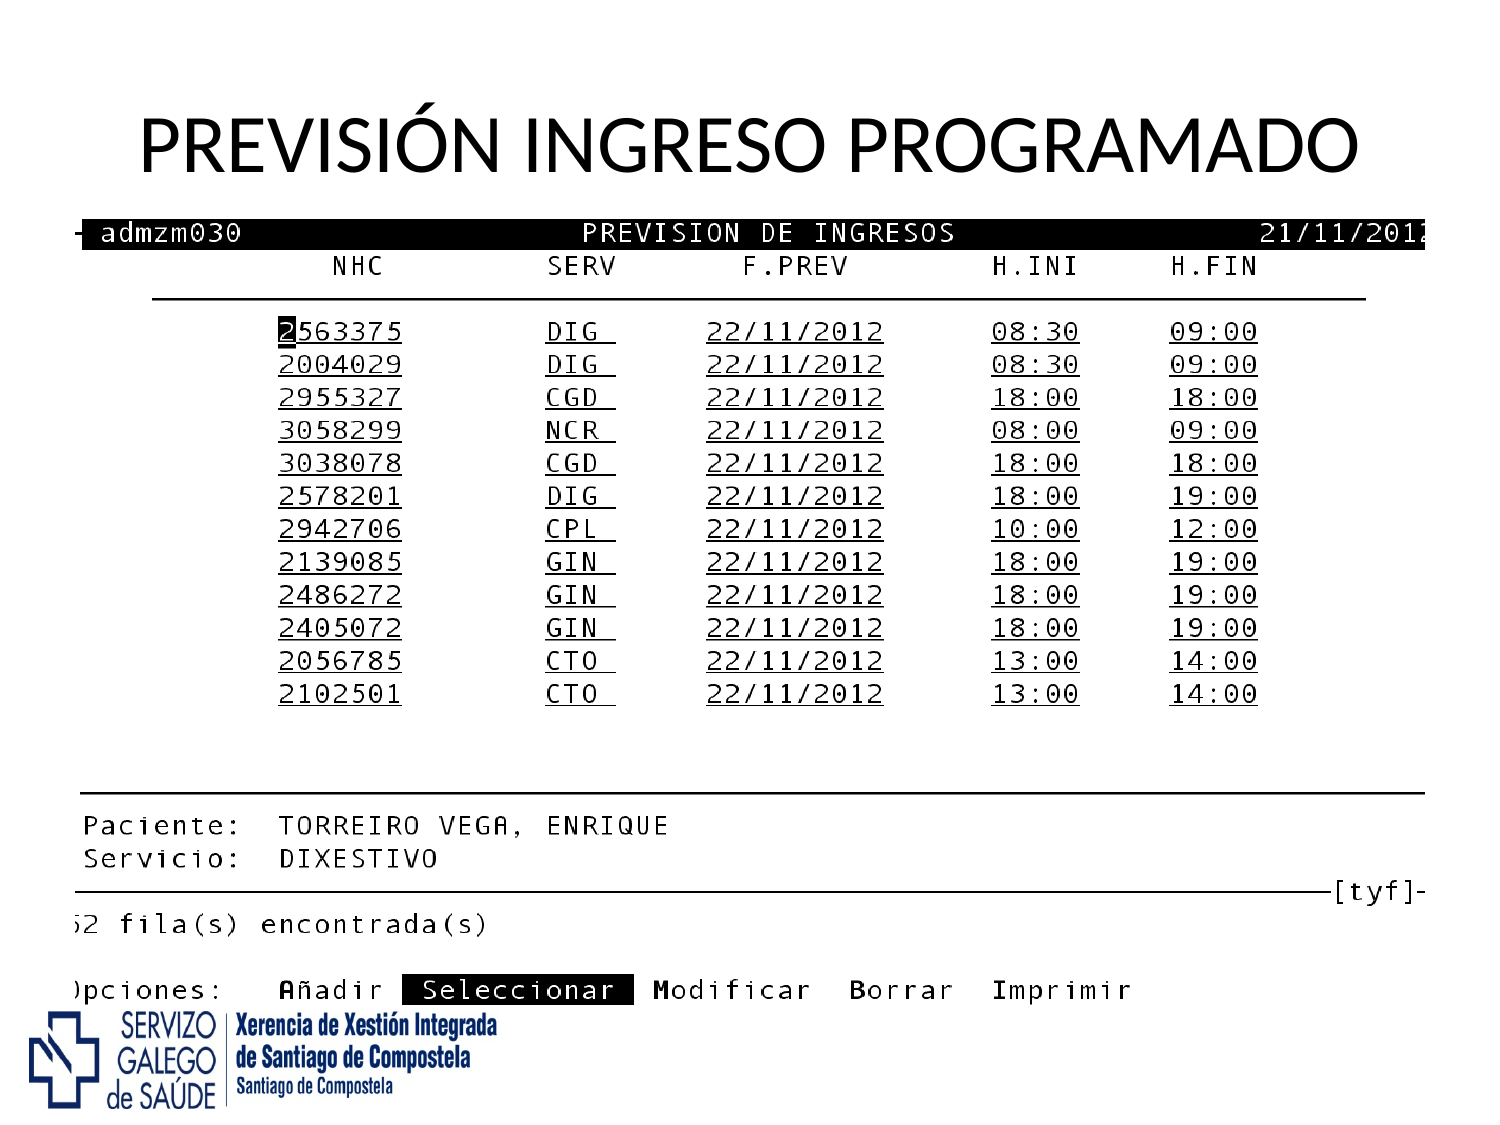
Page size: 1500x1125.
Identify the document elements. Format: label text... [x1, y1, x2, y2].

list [74, 219, 1426, 1006]
title PREVISIÓN INGRESO PROGRAMADO [74, 44, 1426, 217]
picture [29, 1011, 500, 1109]
